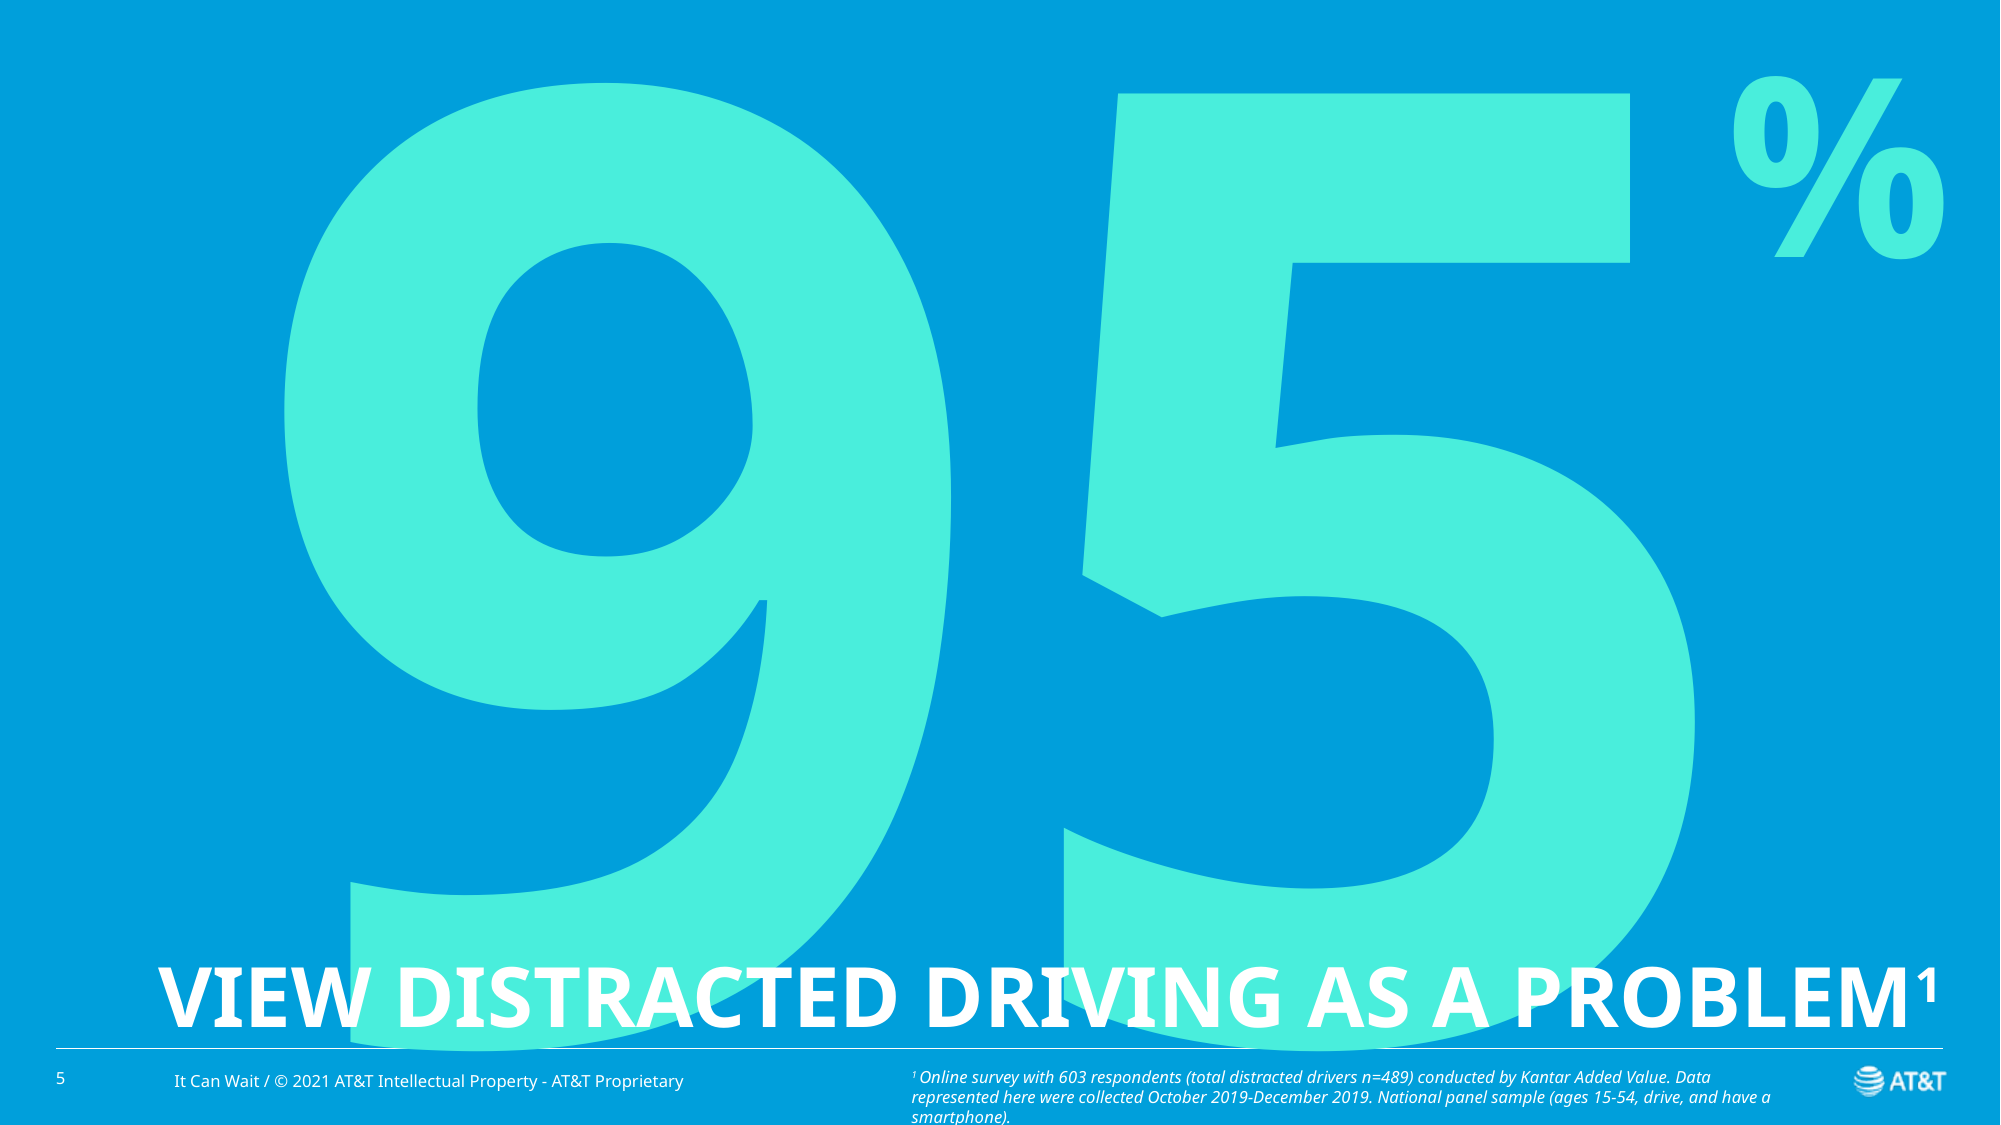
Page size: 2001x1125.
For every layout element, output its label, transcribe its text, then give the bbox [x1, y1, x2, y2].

slide_number 5 [55, 1065, 174, 1097]
list VIEW DISTRACTED DRIVING AS A PROBLEM1 [49, 562, 1943, 1044]
text_box % [1712, 0, 1968, 315]
text_box 1 Online survey with 603 respondents (total distracted drivers n=489) conducted by Kantar Added Value. Data represented here were collected October 2019-December 2019. National panel sample (ages 15-54, drive, and have a smartphone). [911, 1066, 1799, 1125]
footer It Can Wait / © 2021 AT&T Intellectual Property - AT&T Proprietary [174, 1065, 1199, 1097]
title 95 [0, 22, 2000, 1125]
